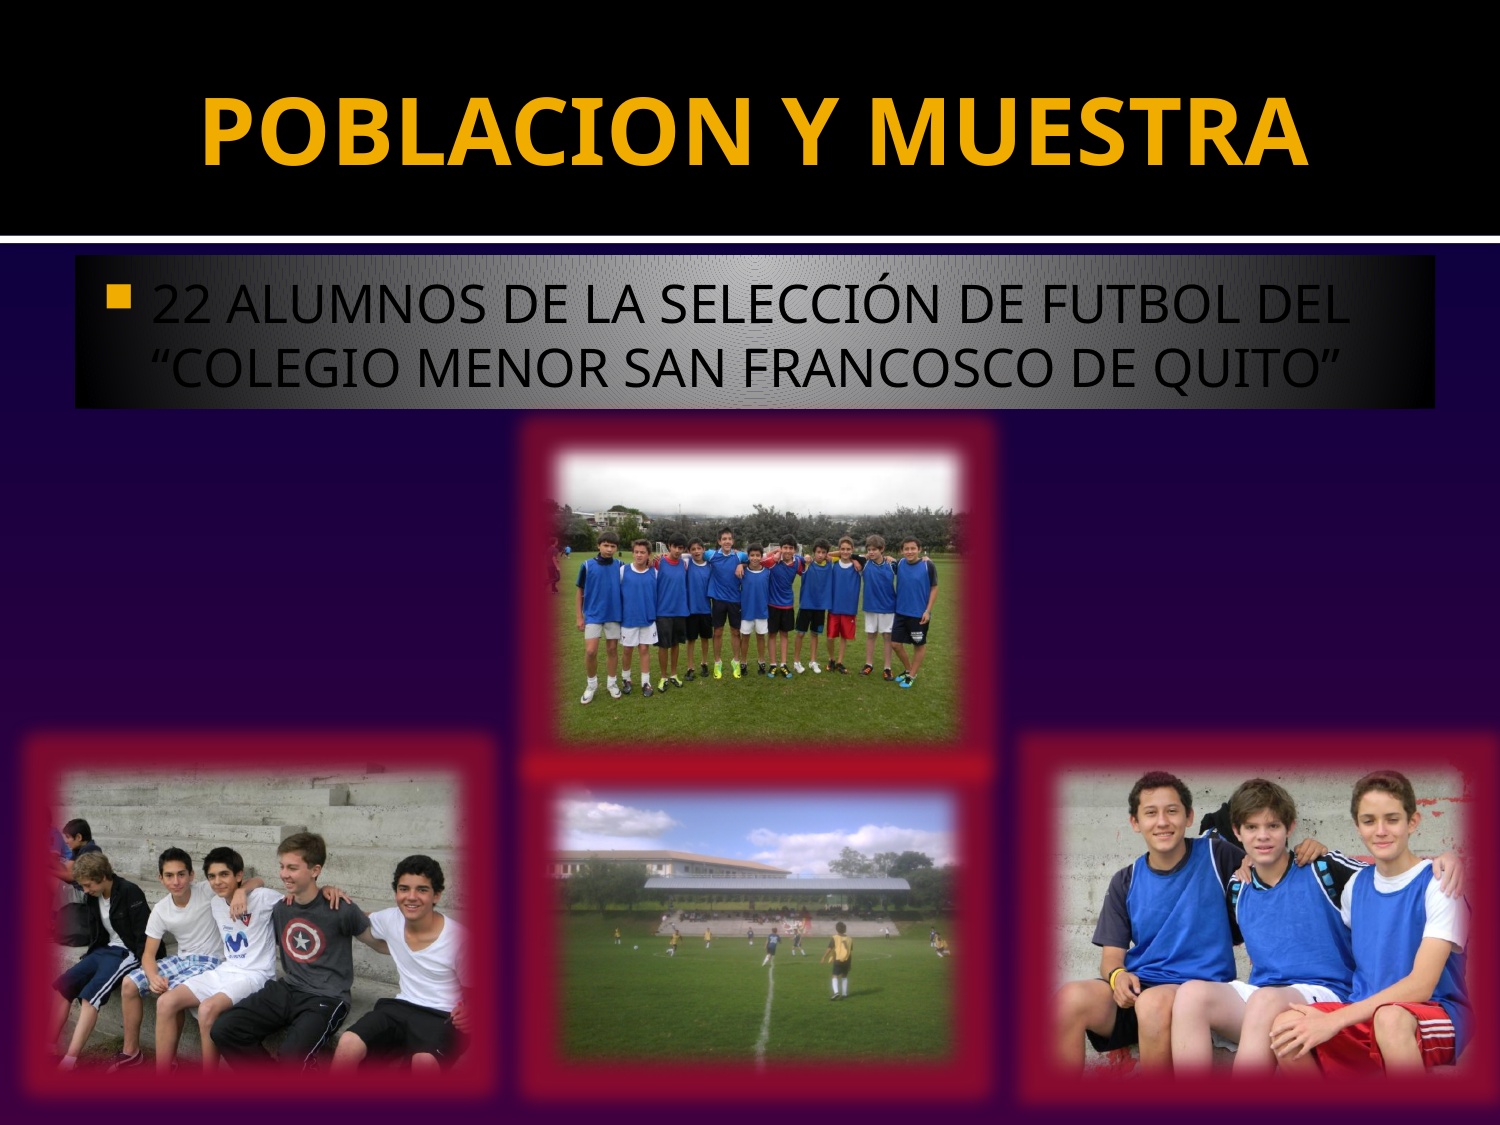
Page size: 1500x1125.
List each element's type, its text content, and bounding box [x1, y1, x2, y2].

picture [537, 772, 975, 1083]
picture [537, 432, 979, 764]
list 22 ALUMNOS DE LA SELECCIÓN DE FUTBOL DEL “COLEGIO MENOR SAN FRANCOSCO DE QUITO” [75, 255, 1436, 409]
title POBLACION Y MUESTRA [75, 25, 1425, 231]
picture [1037, 751, 1483, 1086]
picture [41, 751, 479, 1080]
